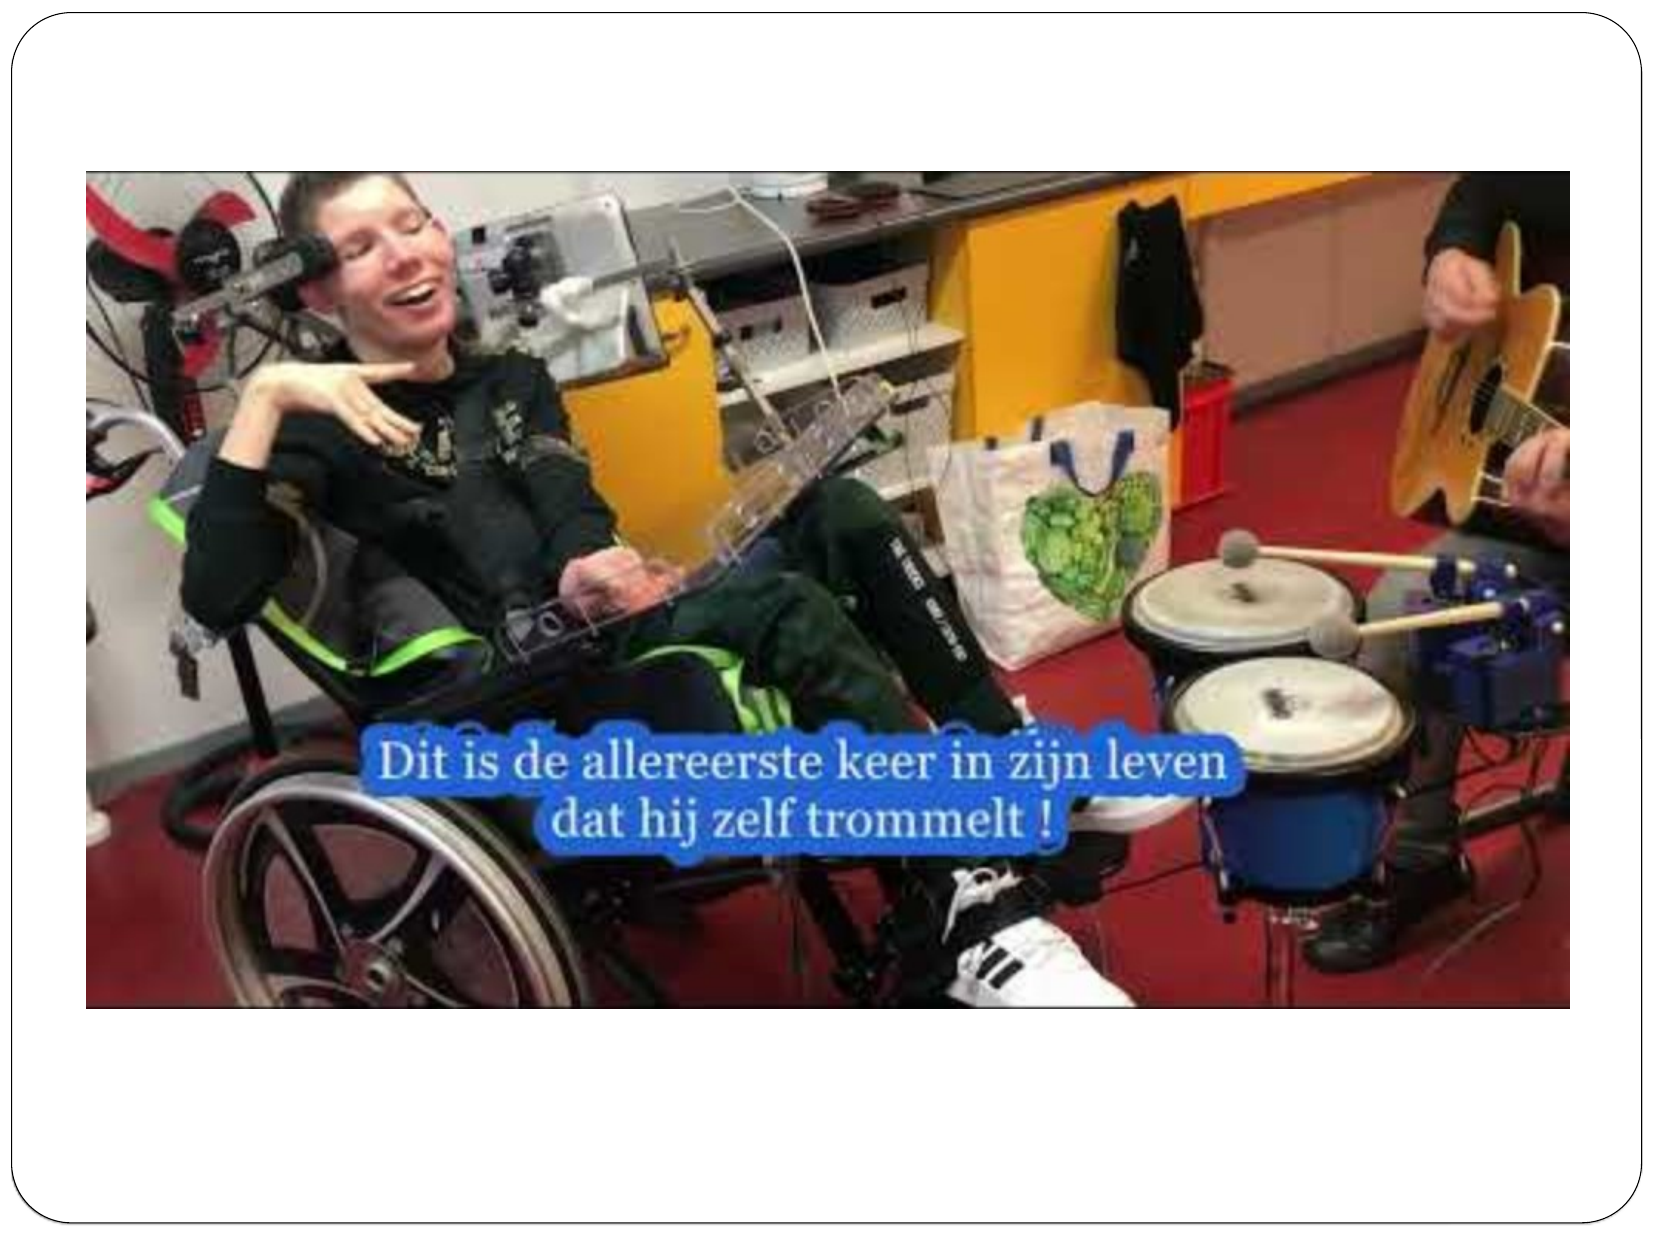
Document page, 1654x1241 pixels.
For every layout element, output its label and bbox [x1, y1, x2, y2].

text_box [85, 170, 1572, 1010]
